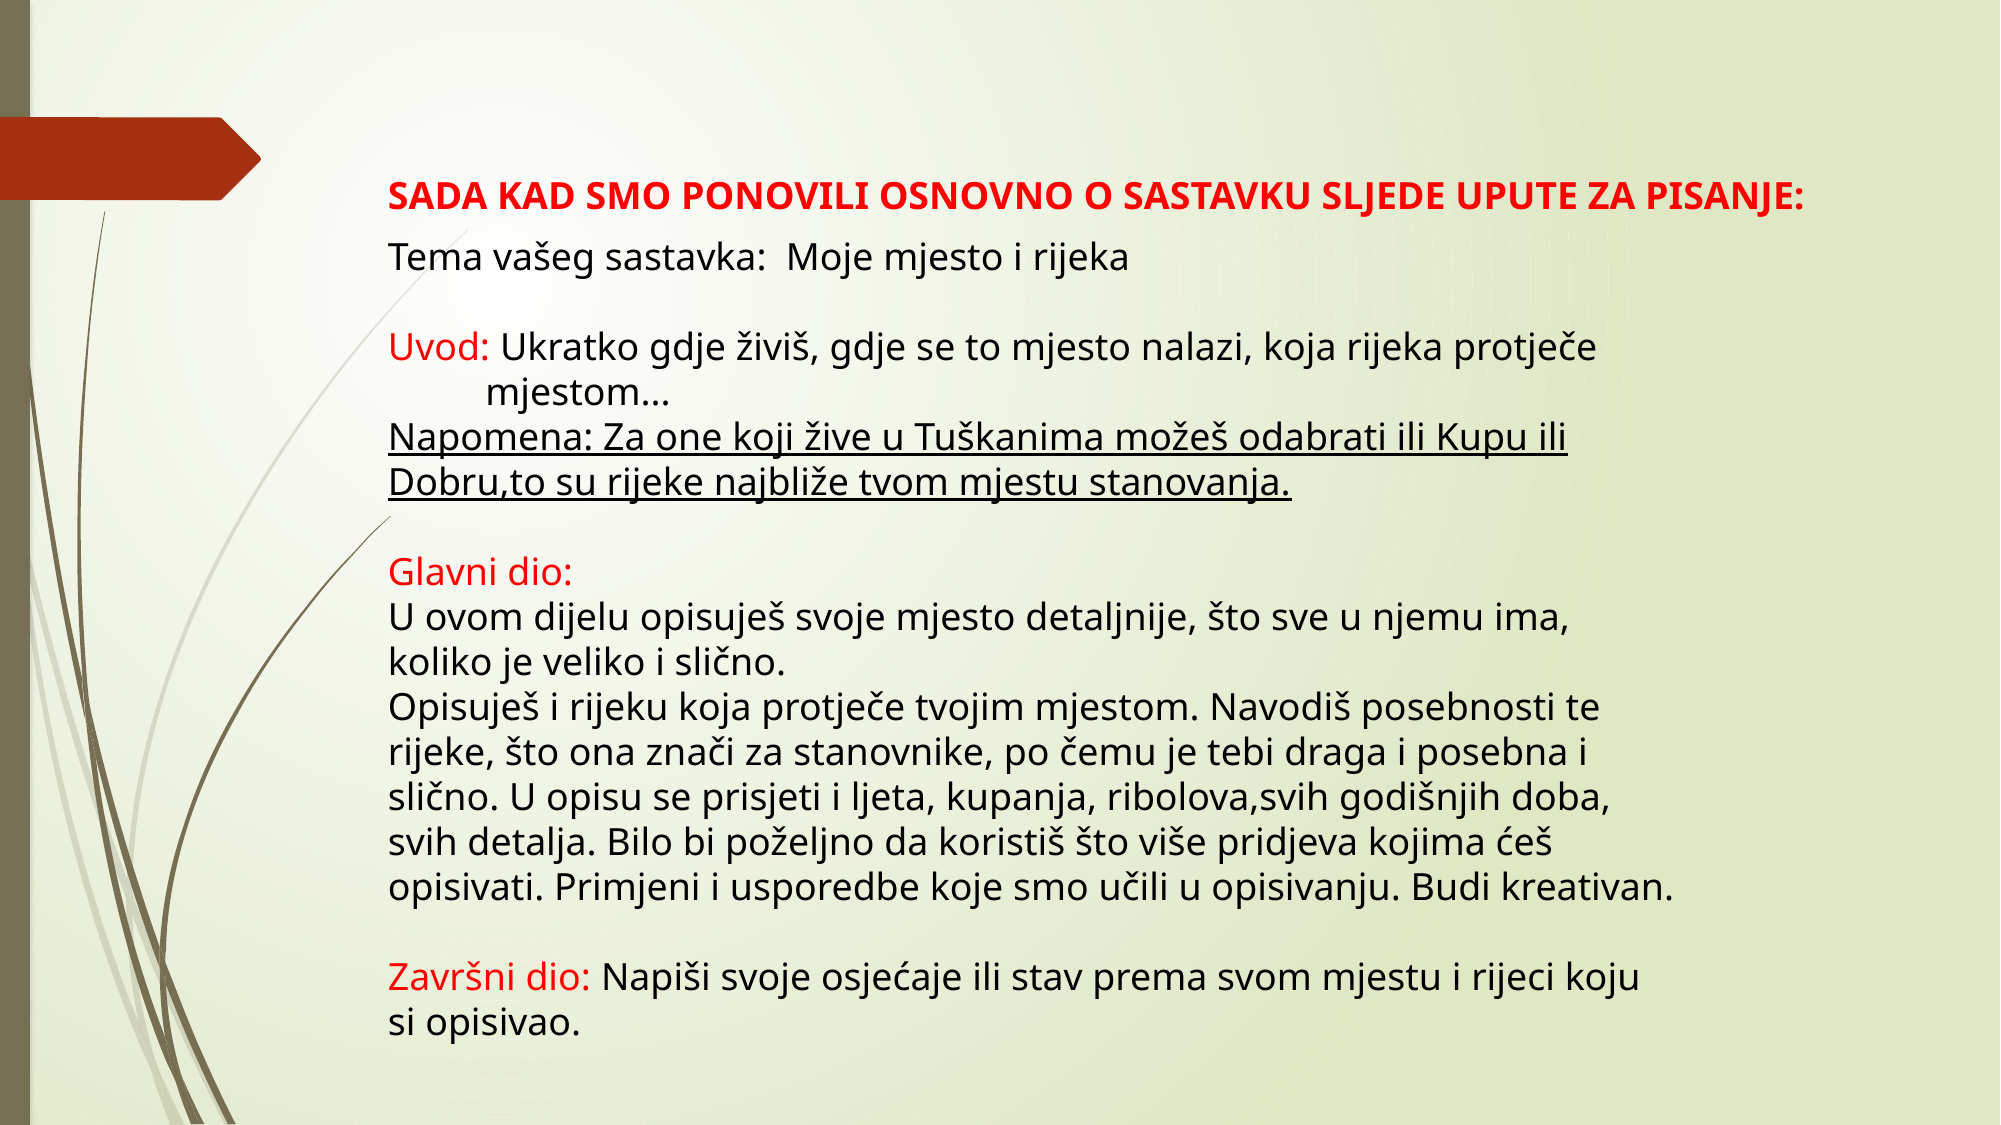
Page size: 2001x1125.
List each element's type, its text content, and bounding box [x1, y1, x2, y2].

text_box Tema vašeg sastavka: Moje mjesto i rijeka Uvod: Ukratko gdje živiš, gdje se to mjesto nalazi, koja rijeka protječe mjestom... Napomena: Za one koji žive u Tuškanima možeš odabrati ili Kupu ili Dobru,to su rijeke najbliže tvom mjestu stanovanja. Glavni dio: U ovom dijelu opisuješ svoje mjesto detaljnije, što sve u njemu ima, koliko je veliko i slično. Opisuješ i rijeku koja protječe tvojim mjestom. Navodiš posebnosti te rijeke, što ona znači za stanovnike, po čemu je tebi draga i posebna i slično. U opisu se prisjeti i ljeta, kupanja, ribolova,svih godišnjih doba, svih detalja. Bilo bi poželjno da koristiš što više pridjeva kojima ćeš opisivati. Primjeni i usporedbe koje smo učili u opisivanju. Budi kreativan. Završni dio: Napiši svoje osjećaje ili stav prema svom mjestu i rijeci koju si opisivao. [373, 225, 1693, 1125]
text_box SADA KAD SMO PONOVILI OSNOVNO O SASTAVKU SLJEDE UPUTE ZA PISANJE: [373, 164, 1923, 225]
